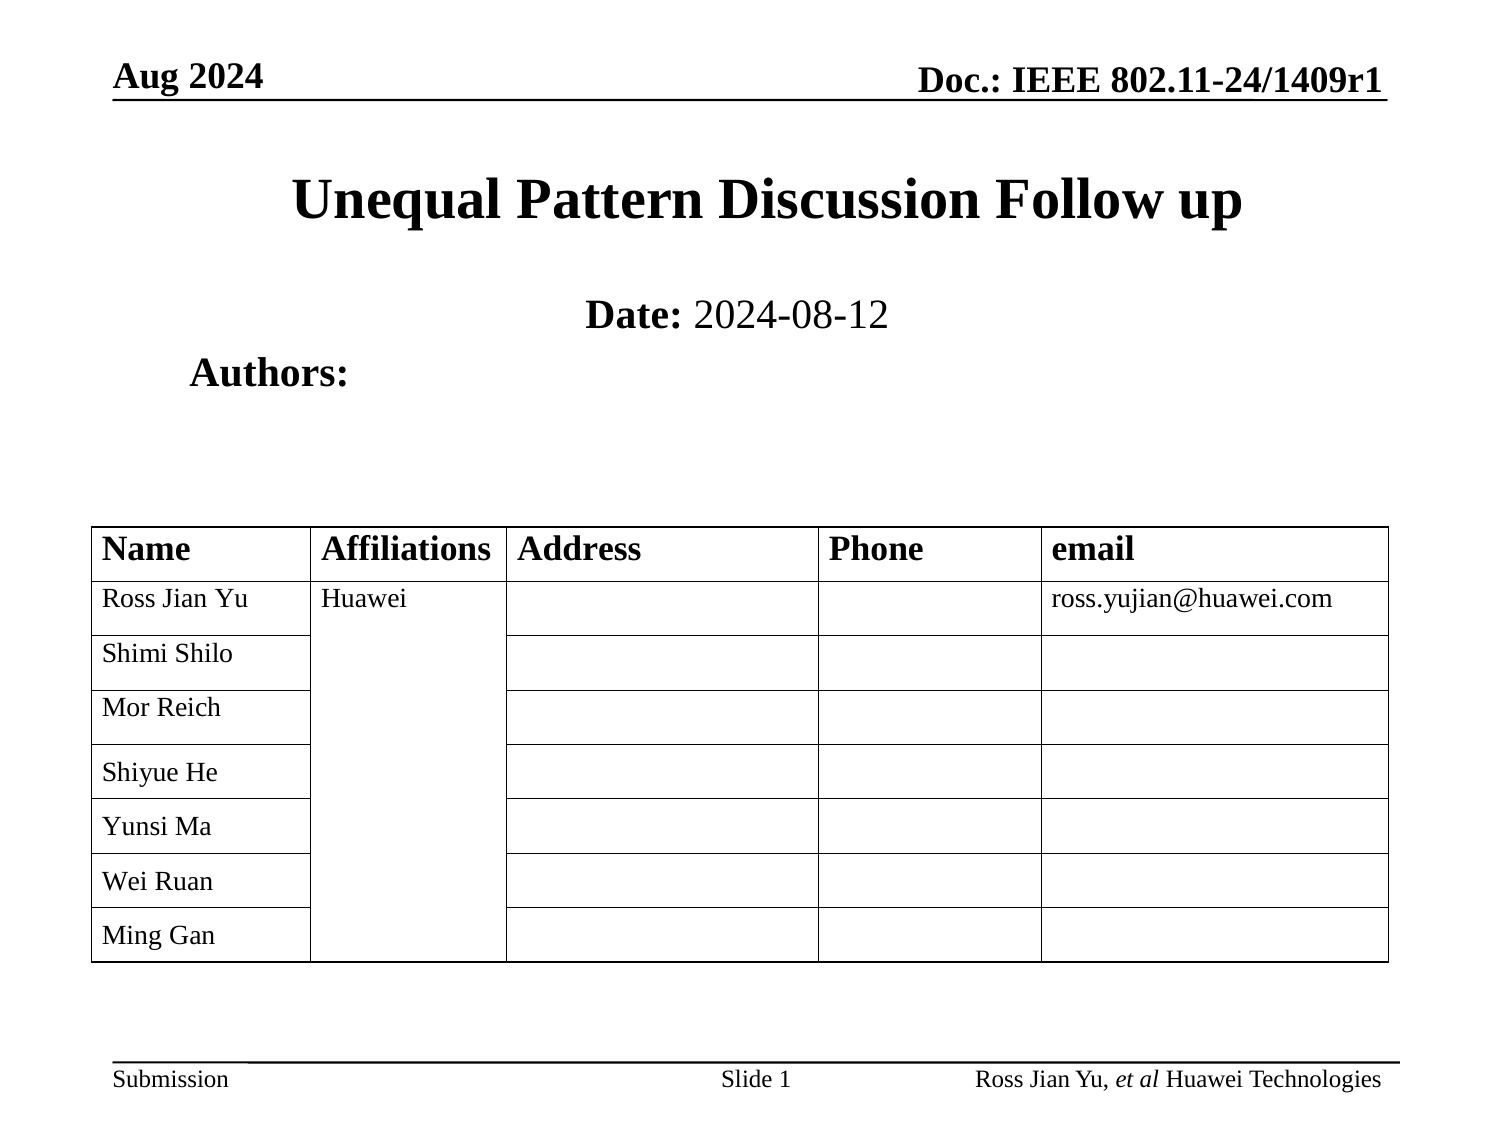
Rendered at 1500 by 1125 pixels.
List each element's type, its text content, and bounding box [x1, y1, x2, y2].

list Date: 2024-08-12 [99, 278, 1376, 342]
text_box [76, 526, 1412, 1004]
text_box Authors: [174, 337, 412, 400]
title Unequal Pattern Discussion Follow up [27, 124, 1500, 251]
slide_number Slide 1 [712, 1061, 800, 1093]
